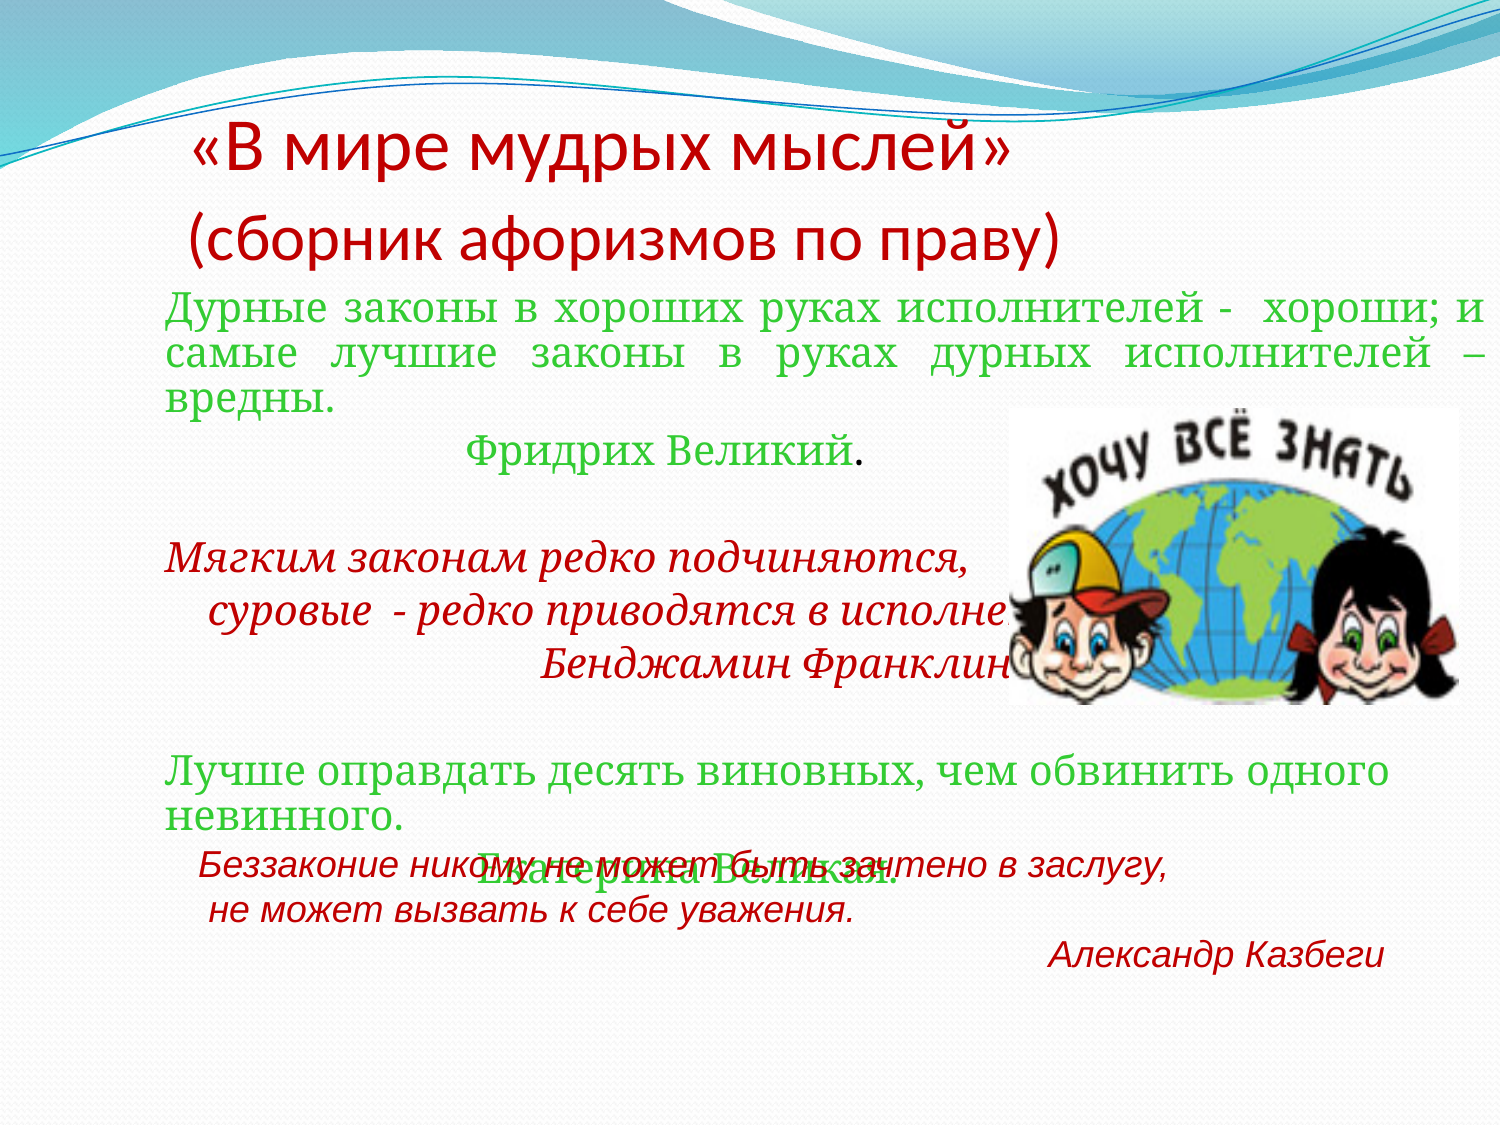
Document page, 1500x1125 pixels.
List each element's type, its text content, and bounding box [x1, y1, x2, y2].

list Дурные законы в хороших руках исполнителей - хороши; и самые лучшие законы в руках дурных исполнителей – вредны. Фридрих Великий. Мягким законам редко подчиняются, суровые - редко приводятся в исполнение. Бенджамин Франклин. Лучше оправдать десять виновных, чем обвинить одного невинного. Екатерина Великая. [150, 278, 1500, 1023]
picture [1009, 408, 1459, 705]
title «В мире мудрых мыслей» (сборник афоризмов по праву) [0, 47, 1350, 275]
text_box Беззаконие никому не может быть зачтено в заслугу, не может вызвать к себе уважения. Александр Казбеги [46, 833, 1407, 1028]
